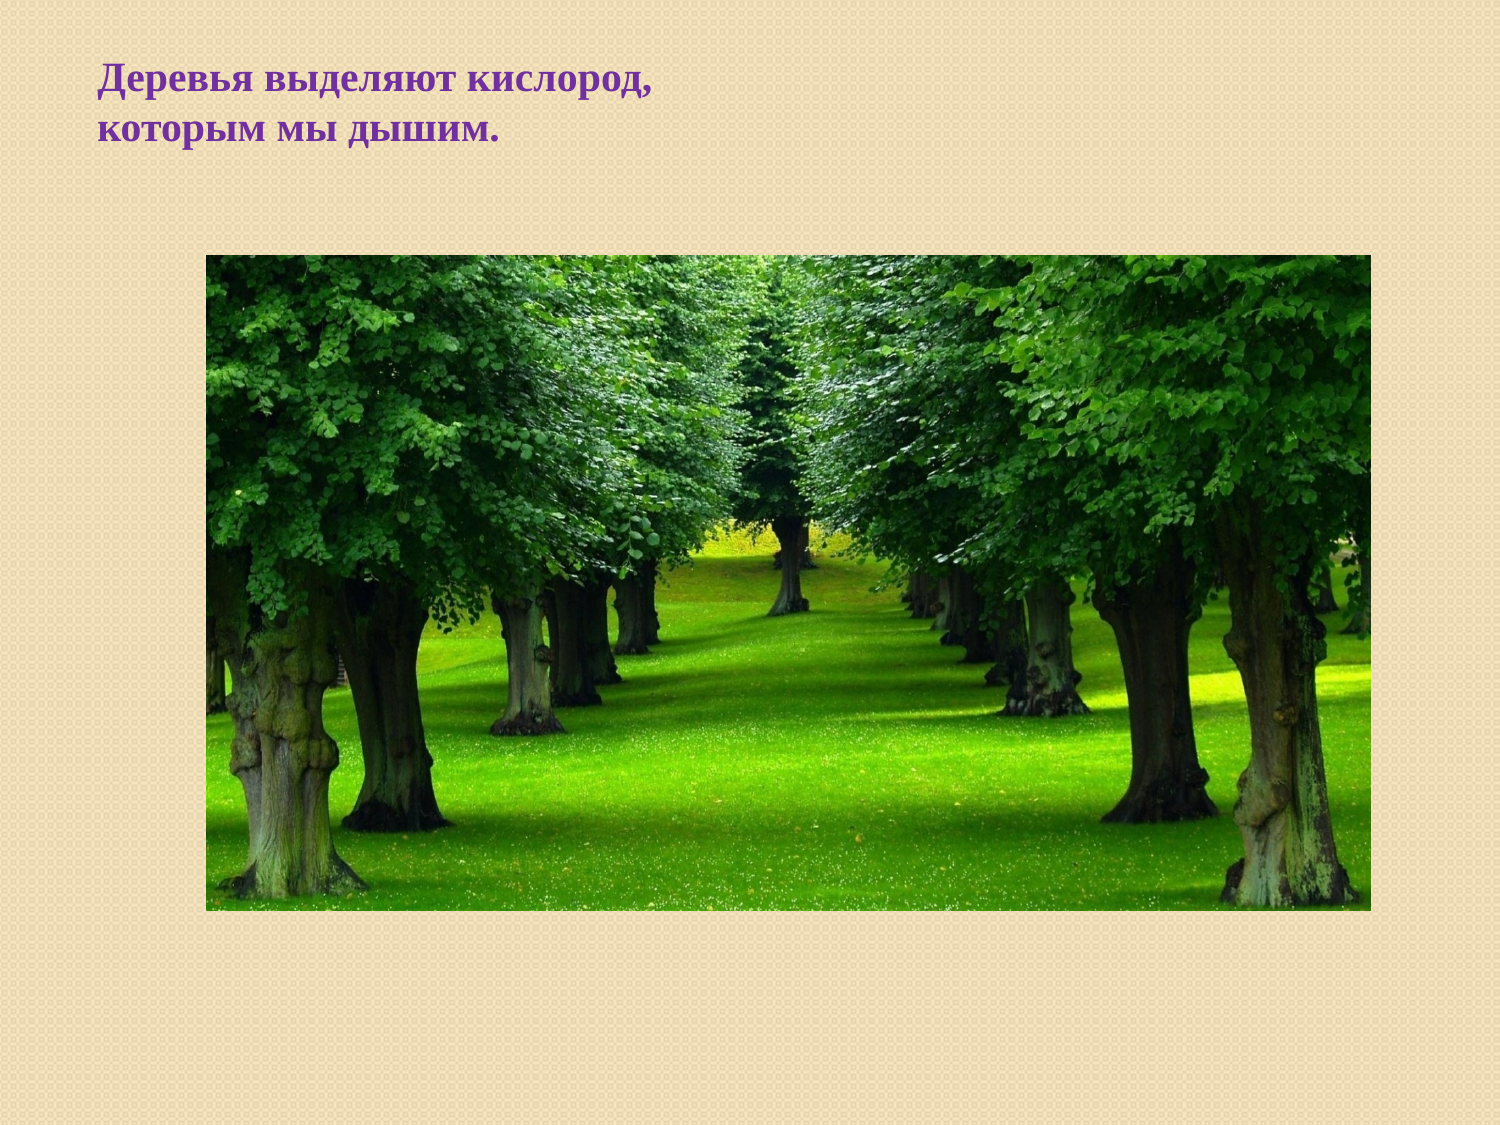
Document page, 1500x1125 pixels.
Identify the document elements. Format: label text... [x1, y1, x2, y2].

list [206, 255, 1372, 911]
list Деревья выделяют кислород, которым мы дышим. [75, 42, 715, 209]
